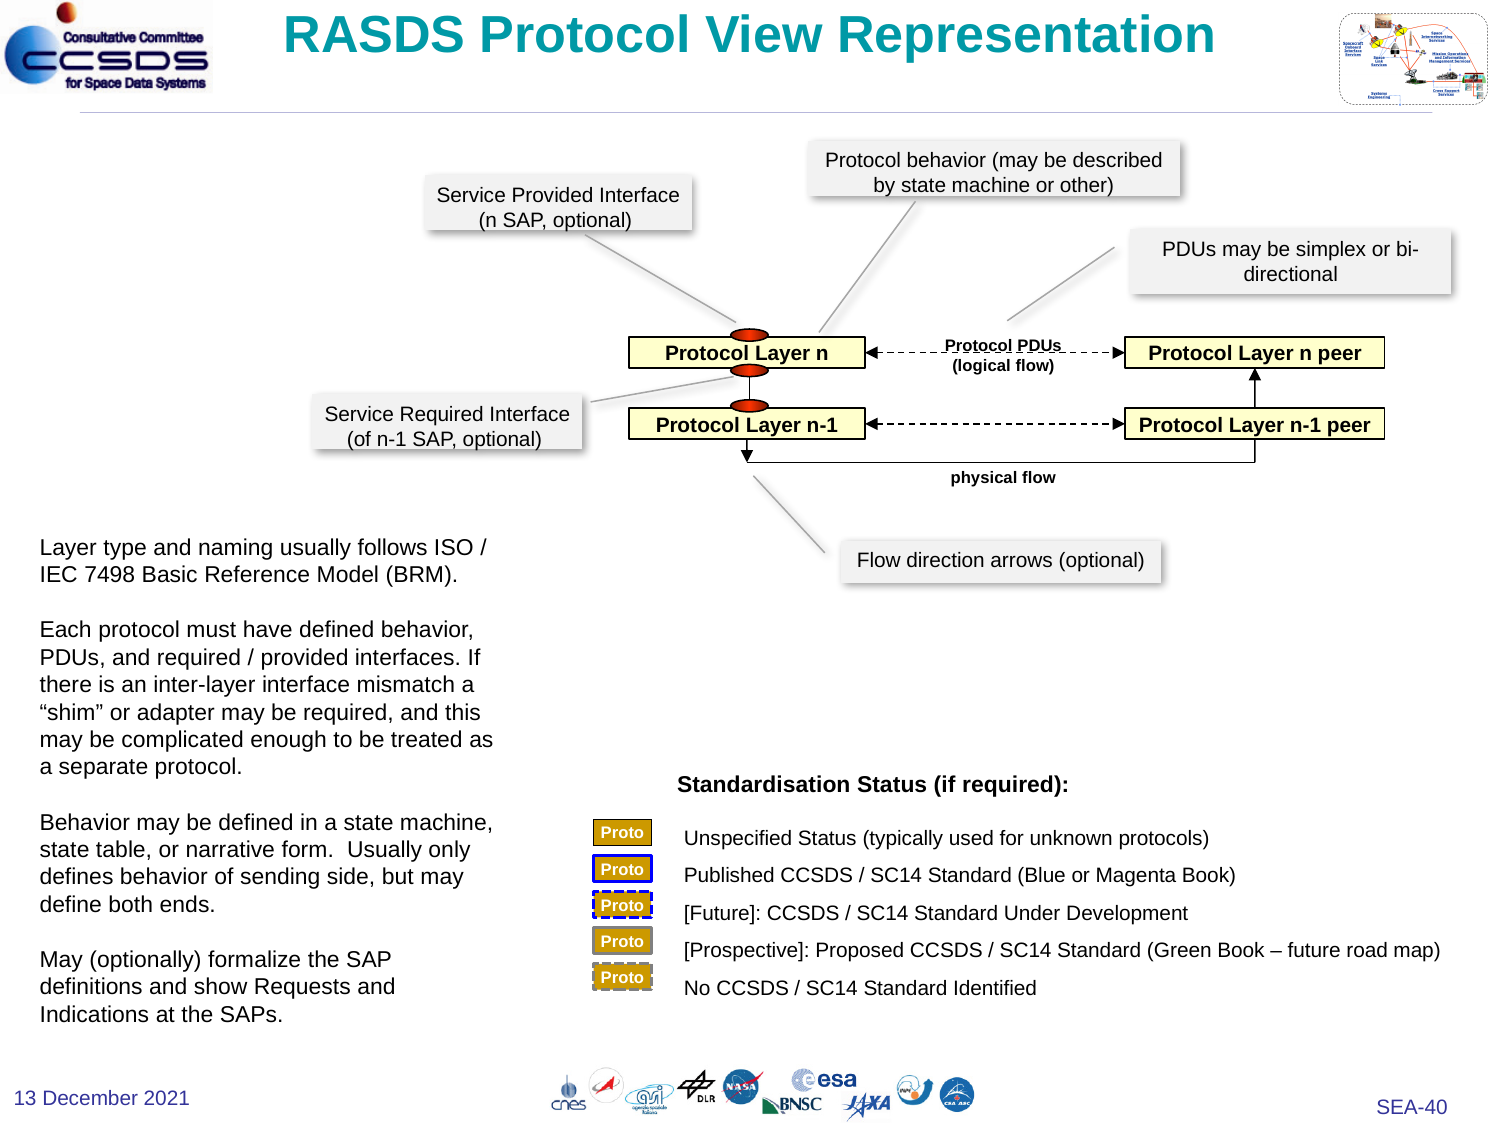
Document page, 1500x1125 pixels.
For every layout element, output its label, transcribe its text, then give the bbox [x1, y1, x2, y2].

text_box [730, 399, 769, 412]
text_box Protocol Layer n-1 peer [1259, 408, 1385, 440]
text_box Service Provided Interface (n SAP, optional) [425, 175, 692, 230]
text_box Protocol behavior (may be described by state machine or other) [808, 141, 1180, 196]
picture [549, 1064, 975, 1125]
text_box Proto [593, 891, 652, 918]
text_box Proto [593, 927, 652, 954]
text_box Protocol PDUs (logical flow) [944, 334, 1063, 351]
text_box Proto [593, 963, 652, 990]
text_box Protocol Layer n peer [1124, 337, 1385, 368]
text_box [730, 364, 769, 377]
text_box Proto [593, 819, 652, 846]
text_box Protocol Layer n [628, 337, 865, 368]
text_box PDUs may be simplex or bi-directional [1130, 229, 1451, 294]
title RASDS Protocol View Representation [75, 0, 1425, 188]
text_box Protocol PDUs (logical flow) [944, 360, 1063, 375]
text_box Protocol Layer n-1 peer [1124, 408, 1250, 440]
text_box Standardisation Status (if required): [662, 761, 1086, 804]
text_box Layer type and naming usually follows ISO / IEC 7498 Basic Reference Model (BRM). Each protocol must have defined behavior, PDUs, and required / provided interfaces. If there is an inter-layer interface mismatch a “shim” or adapter may be required, and this may be complicated enough to be treated as a separate protocol. Behavior may be defined in a state machine, state table, or narrative form. Usually only defines behavior of sending side, but may define both ends. May (optionally) formalize the SAP definitions and show Requests and Indications at the SAPs. [24, 525, 516, 1062]
text_box Unspecified Status (typically used for unknown protocols) Published CCSDS / SC14 Standard (Blue or Magenta Book) [Future]: CCSDS / SC14 Standard Under Development [Prospective]: Proposed CCSDS / SC14 Standard (Green Book – future road map) No CCSDS / SC14 Standard Identified [669, 804, 1456, 1007]
text_box [730, 328, 769, 342]
text_box Proto [593, 855, 652, 882]
picture [0, 0, 75, 94]
text_box Protocol Layer n-1 [628, 408, 865, 440]
text_box physical flow [935, 471, 1071, 495]
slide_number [0, 1074, 285, 1120]
text_box Flow direction arrows (optional) [841, 541, 1161, 583]
text_box Service Required Interface (of n-1 SAP, optional) [312, 394, 582, 449]
picture [1425, 12, 1488, 106]
